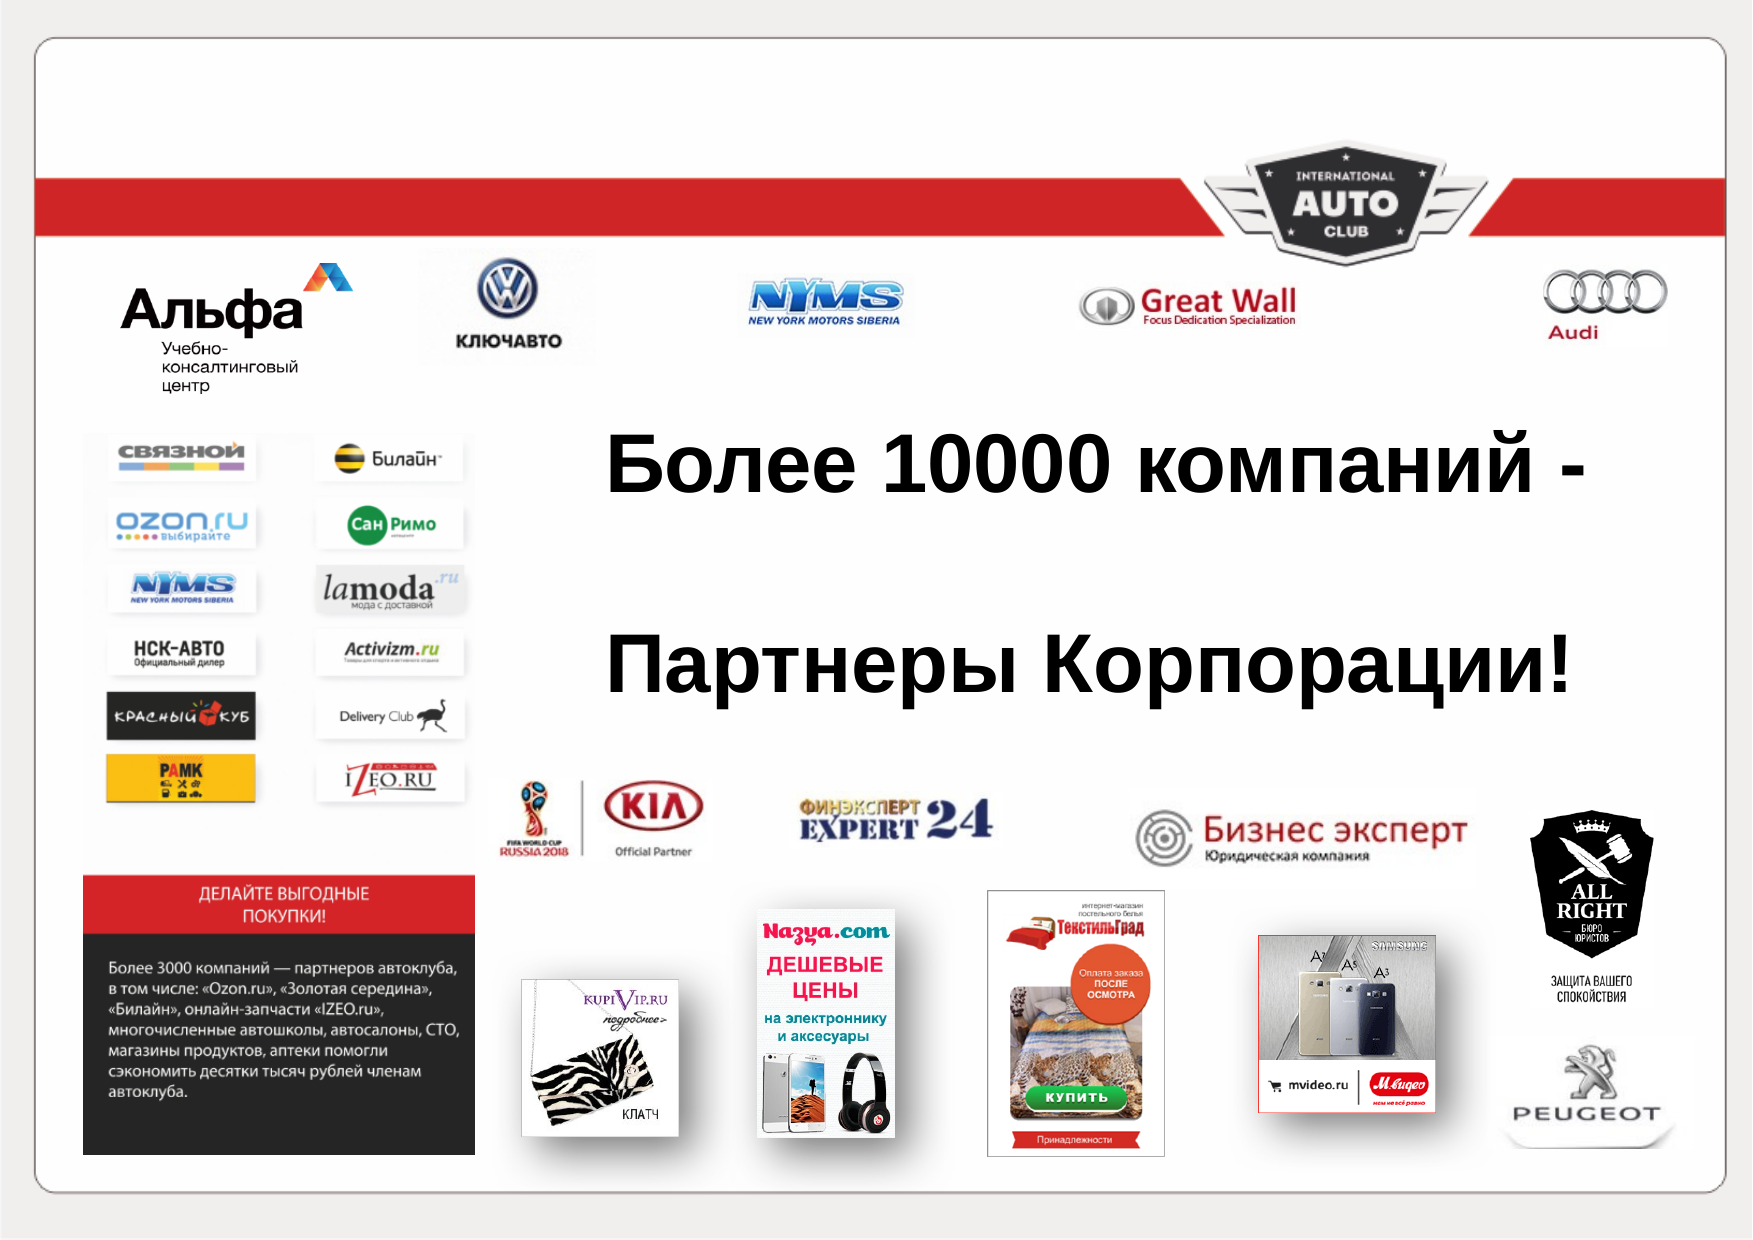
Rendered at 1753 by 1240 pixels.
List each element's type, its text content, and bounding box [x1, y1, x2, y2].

text_box Более 10000 компаний - Партнеры Корпорации! [597, 401, 1596, 717]
picture [0, 0, 1753, 1240]
